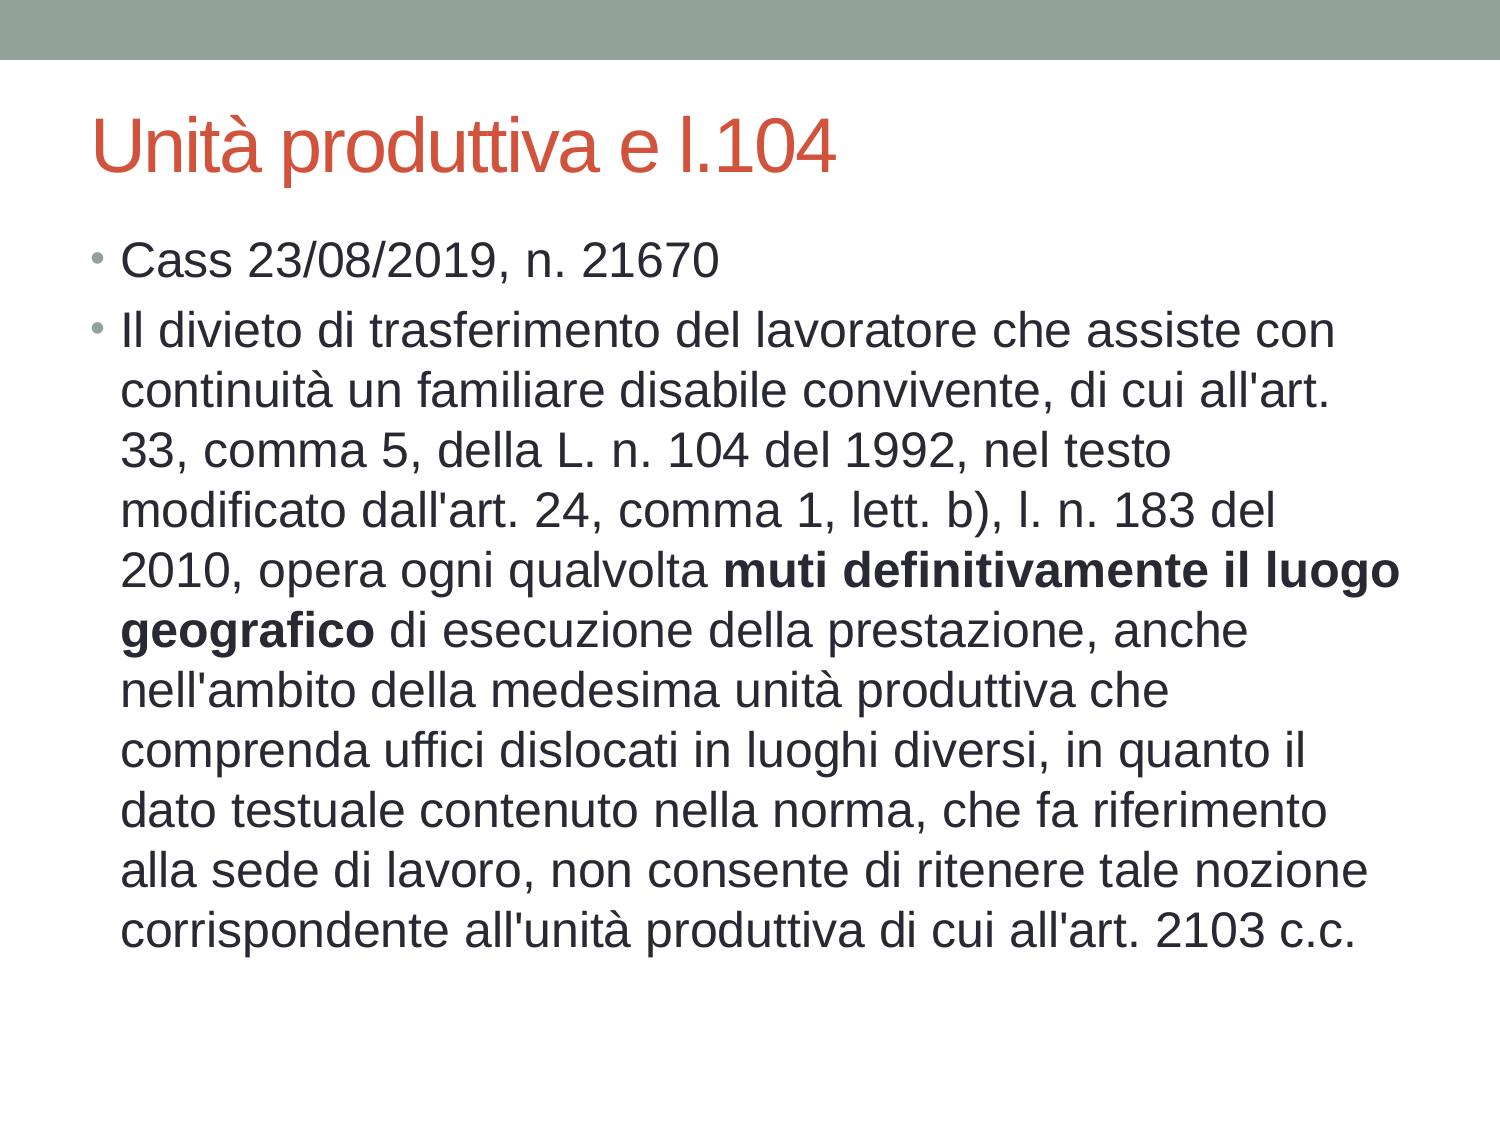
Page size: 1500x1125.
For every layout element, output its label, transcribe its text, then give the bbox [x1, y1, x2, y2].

title Unità produttiva e l.104 [75, 87, 1425, 197]
list Cass 23/08/2019, n. 21670 Il divieto di trasferimento del lavoratore che assiste con continuità un familiare disabile convivente, di cui all'art. 33, comma 5, della L. n. 104 del 1992, nel testo modificato dall'art. 24, comma 1, lett. b), l. n. 183 del 2010, opera ogni qualvolta muti definitivamente il luogo geografico di esecuzione della prestazione, anche nell'ambito della medesima unità produttiva che comprenda uffici dislocati in luoghi diversi, in quanto il dato testuale contenuto nella norma, che fa riferimento alla sede di lavoro, non consente di ritenere tale nozione corrispondente all'unità produttiva di cui all'art. 2103 c.c. [75, 219, 1425, 1038]
